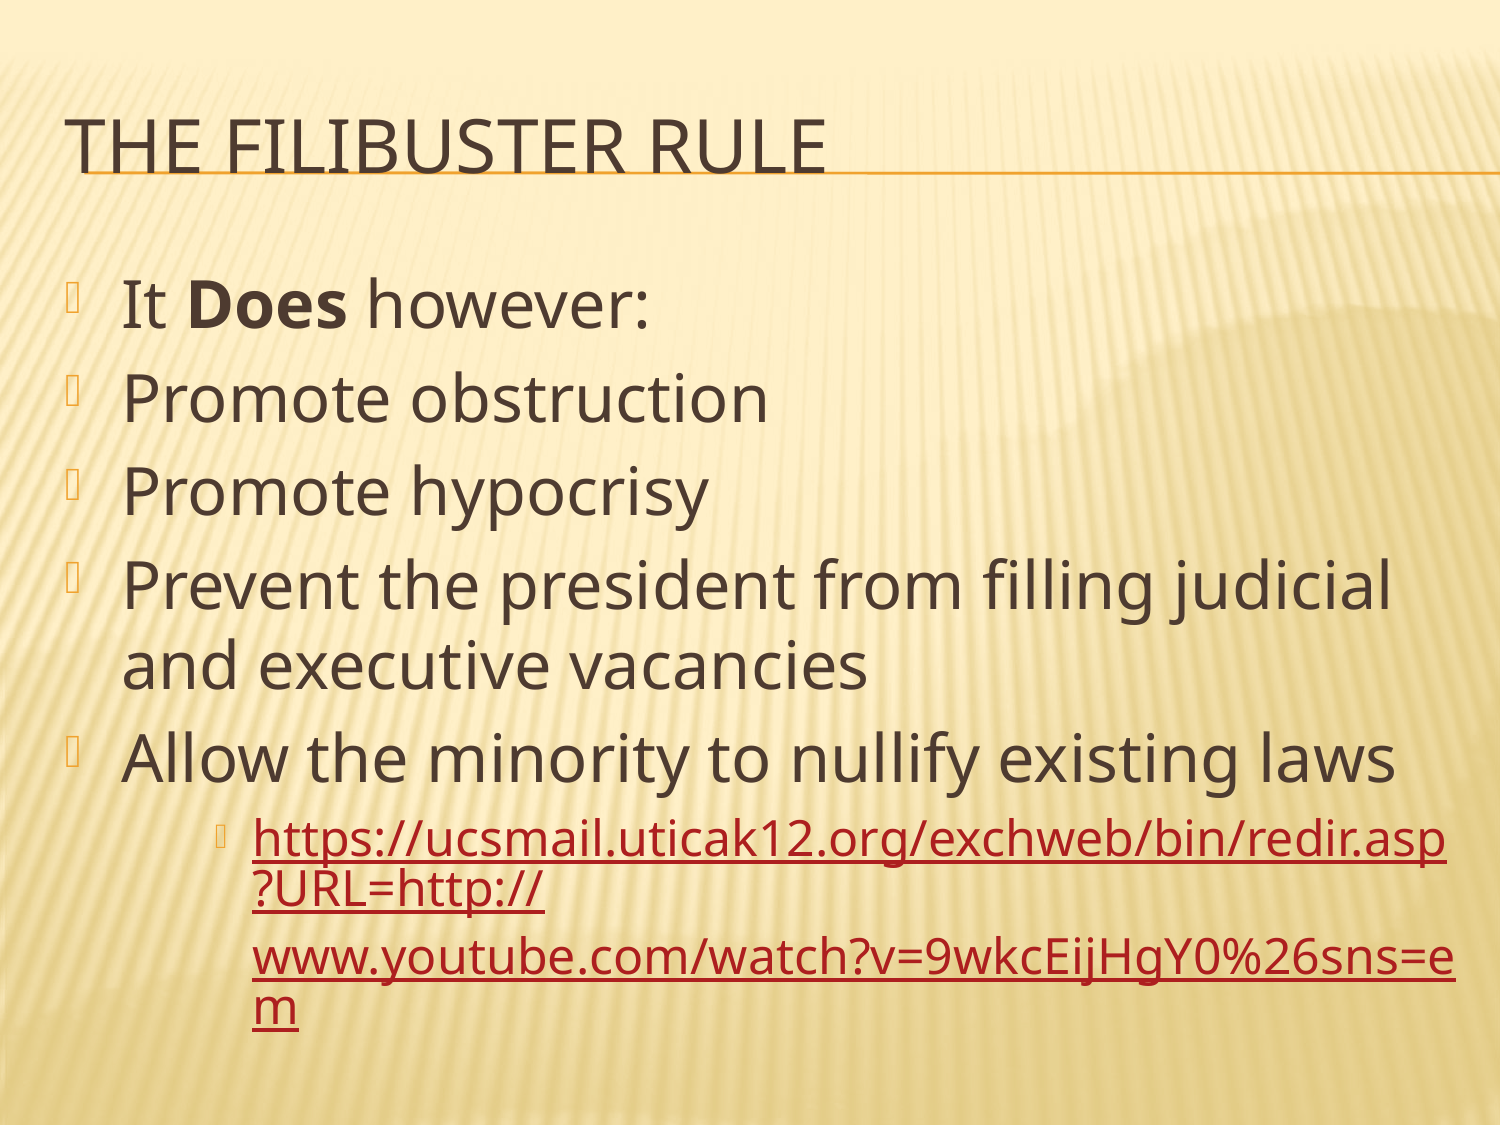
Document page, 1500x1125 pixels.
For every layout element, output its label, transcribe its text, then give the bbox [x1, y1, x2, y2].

title The Filibuster rule [50, 75, 1475, 213]
list It Does however: Promote obstruction Promote hypocrisy Prevent the president from filling judicial and executive vacancies Allow the minority to nullify existing laws https://ucsmail.uticak12.org/exchweb/bin/redir.asp?URL=http://www.youtube.com/watch?v=9wkcEijHgY0%26sns=em [50, 254, 1475, 998]
